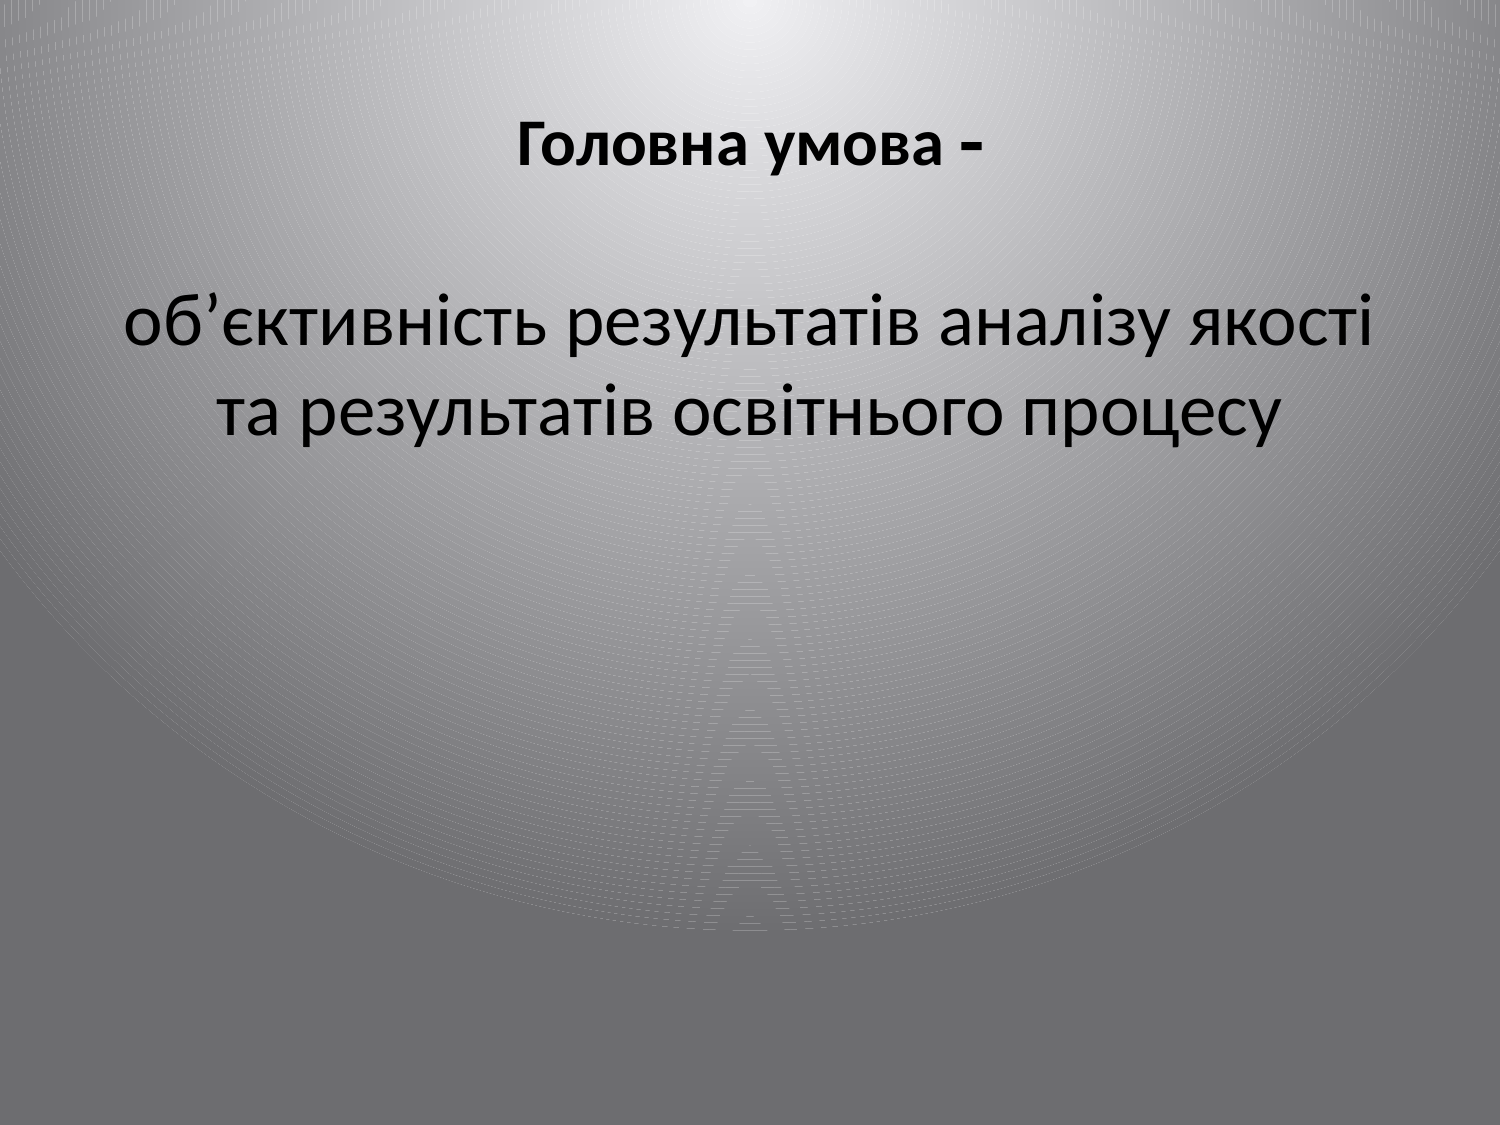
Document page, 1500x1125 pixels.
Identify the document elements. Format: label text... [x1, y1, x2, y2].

title Головна умова  [75, 45, 1425, 233]
list об’єктивність результатів аналізу якості та результатів освітнього процесу [75, 262, 1425, 1005]
